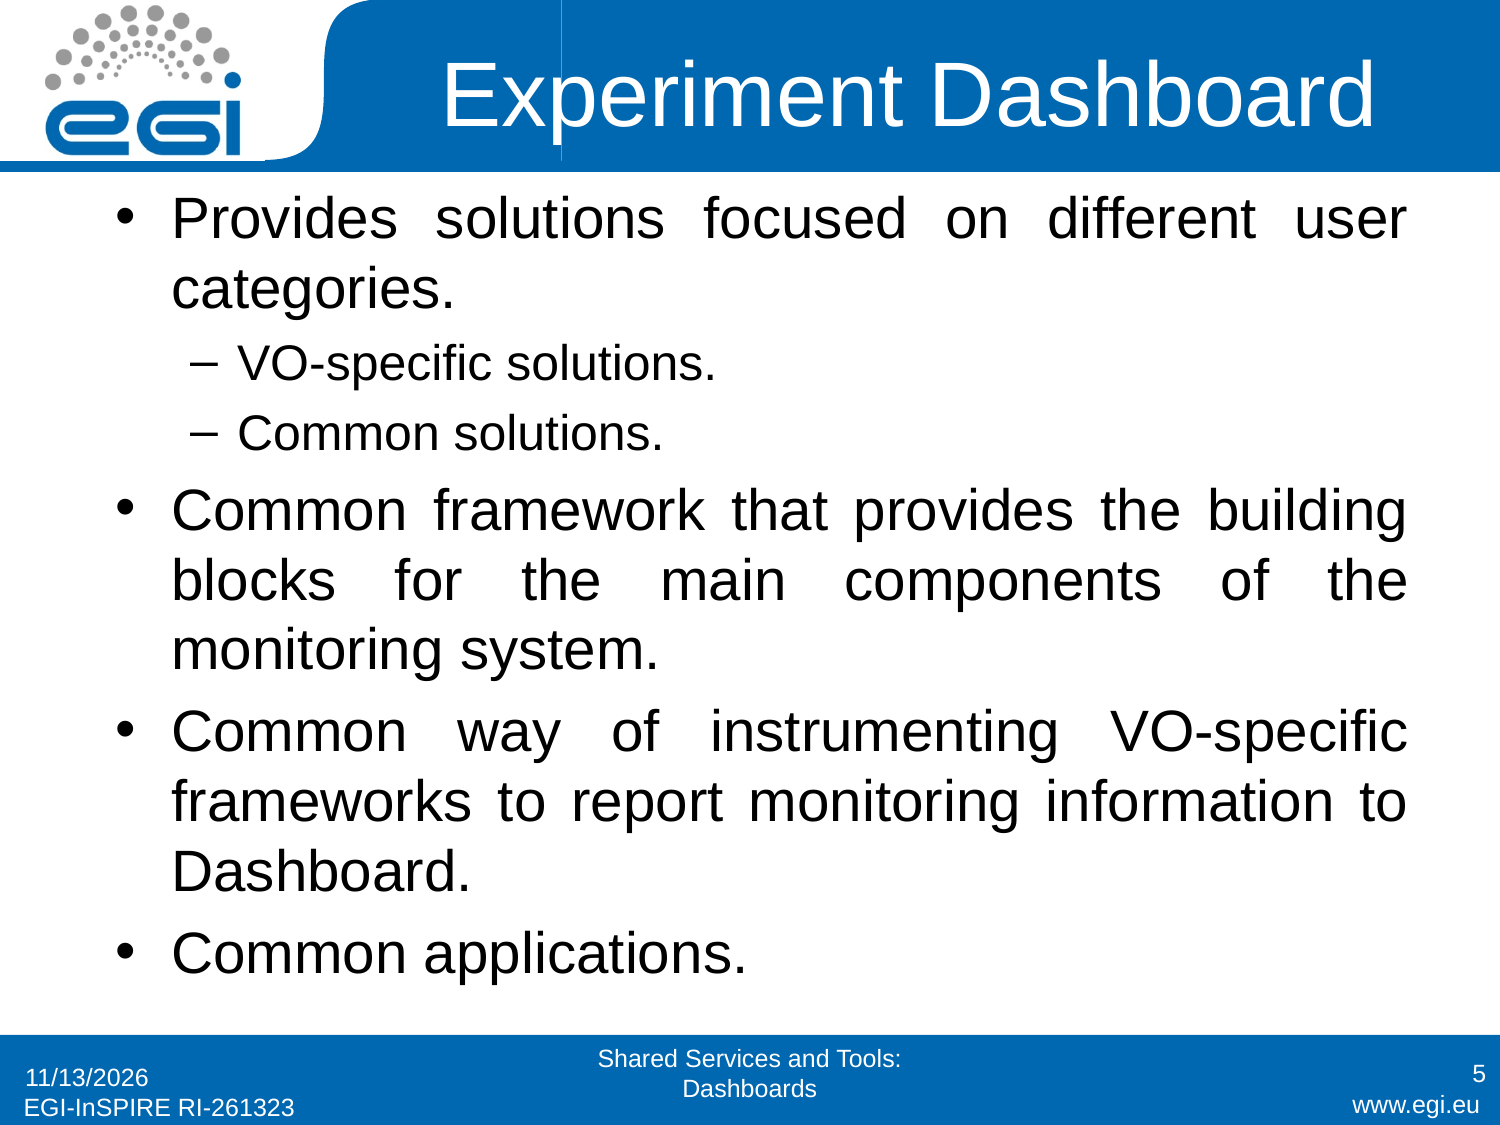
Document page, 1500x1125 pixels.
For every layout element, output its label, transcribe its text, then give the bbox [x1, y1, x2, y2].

list Provides solutions focused on different user categories. VO-specific solutions. Common solutions. Common framework that provides the building blocks for the main components of the monitoring system. Common way of instrumenting VO-specific frameworks to report monitoring information to Dashboard. Common applications. [100, 172, 1426, 916]
picture [0, 0, 265, 161]
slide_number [10, 1046, 361, 1106]
title Experiment Dashboard [348, 18, 1471, 162]
slide_number 5 [1151, 1042, 1500, 1103]
footer Shared Services and Tools: Dashboards [512, 1042, 988, 1103]
